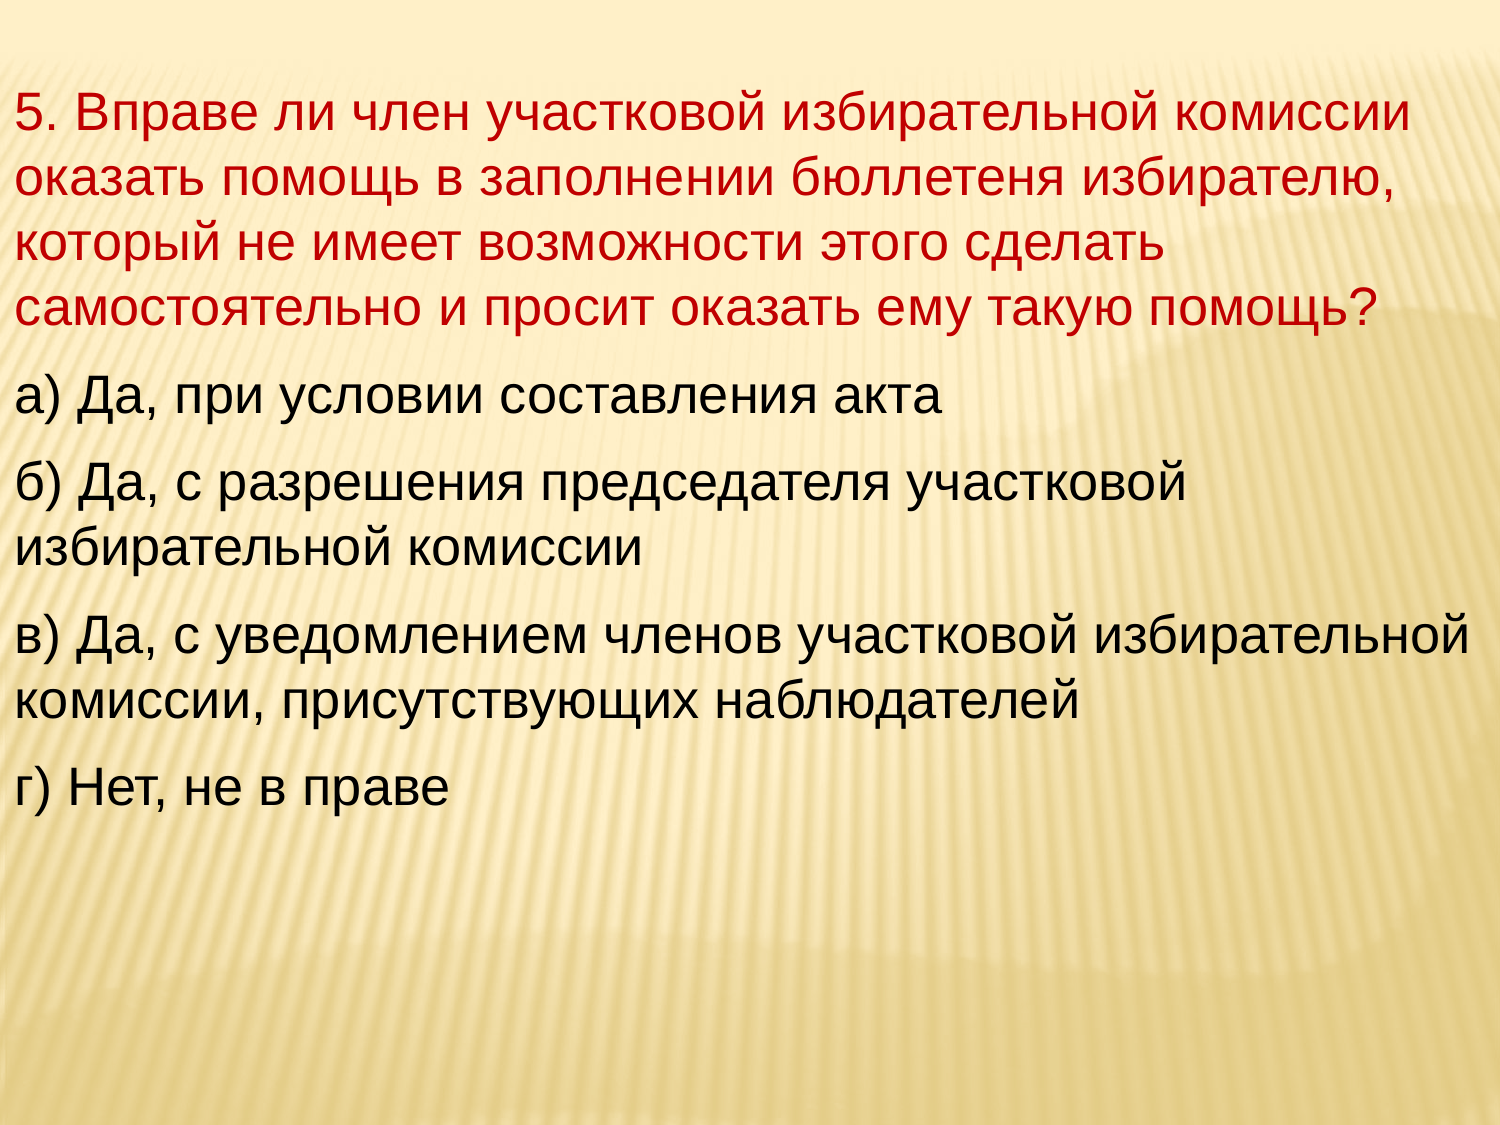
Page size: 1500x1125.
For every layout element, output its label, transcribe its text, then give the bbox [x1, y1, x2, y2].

text_box 5. Вправе ли член участковой избирательной комиссии оказать помощь в заполнении бюллетеня избирателю, который не имеет возможности этого сделать самостоятельно и просит оказать ему такую помощь? а) Да, при условии составления акта б) Да, с разрешения председателя участковой избирательной комиссии в) Да, с уведомлением членов участковой избирательной комиссии, присутствующих наблюдателей г) Нет, не в праве [0, 4, 1500, 824]
